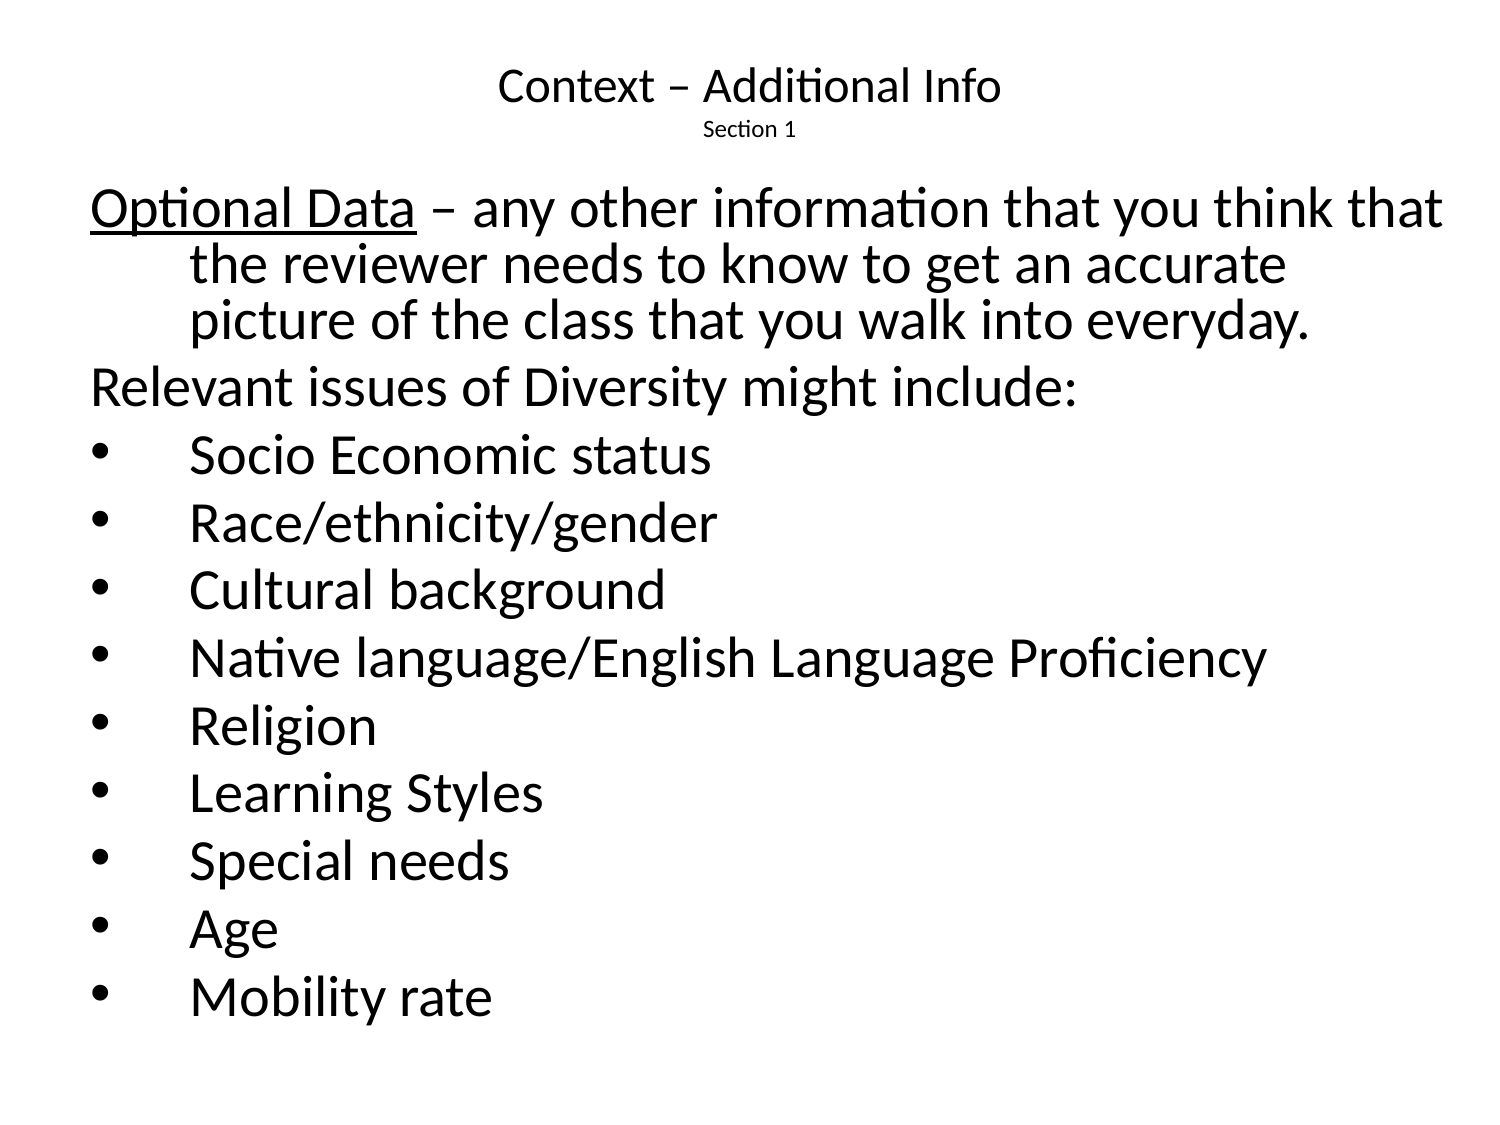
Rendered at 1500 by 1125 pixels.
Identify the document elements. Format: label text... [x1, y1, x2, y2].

list Optional Data – any other information that you think that the reviewer needs to know to get an accurate picture of the class that you walk into everyday. Relevant issues of Diversity might include: Socio Economic status Race/ethnicity/gender Cultural background Native language/English Language Proficiency Religion Learning Styles Special needs Age Mobility rate [75, 174, 1475, 1125]
title Context – Additional Info Section 1 [75, 45, 1425, 150]
